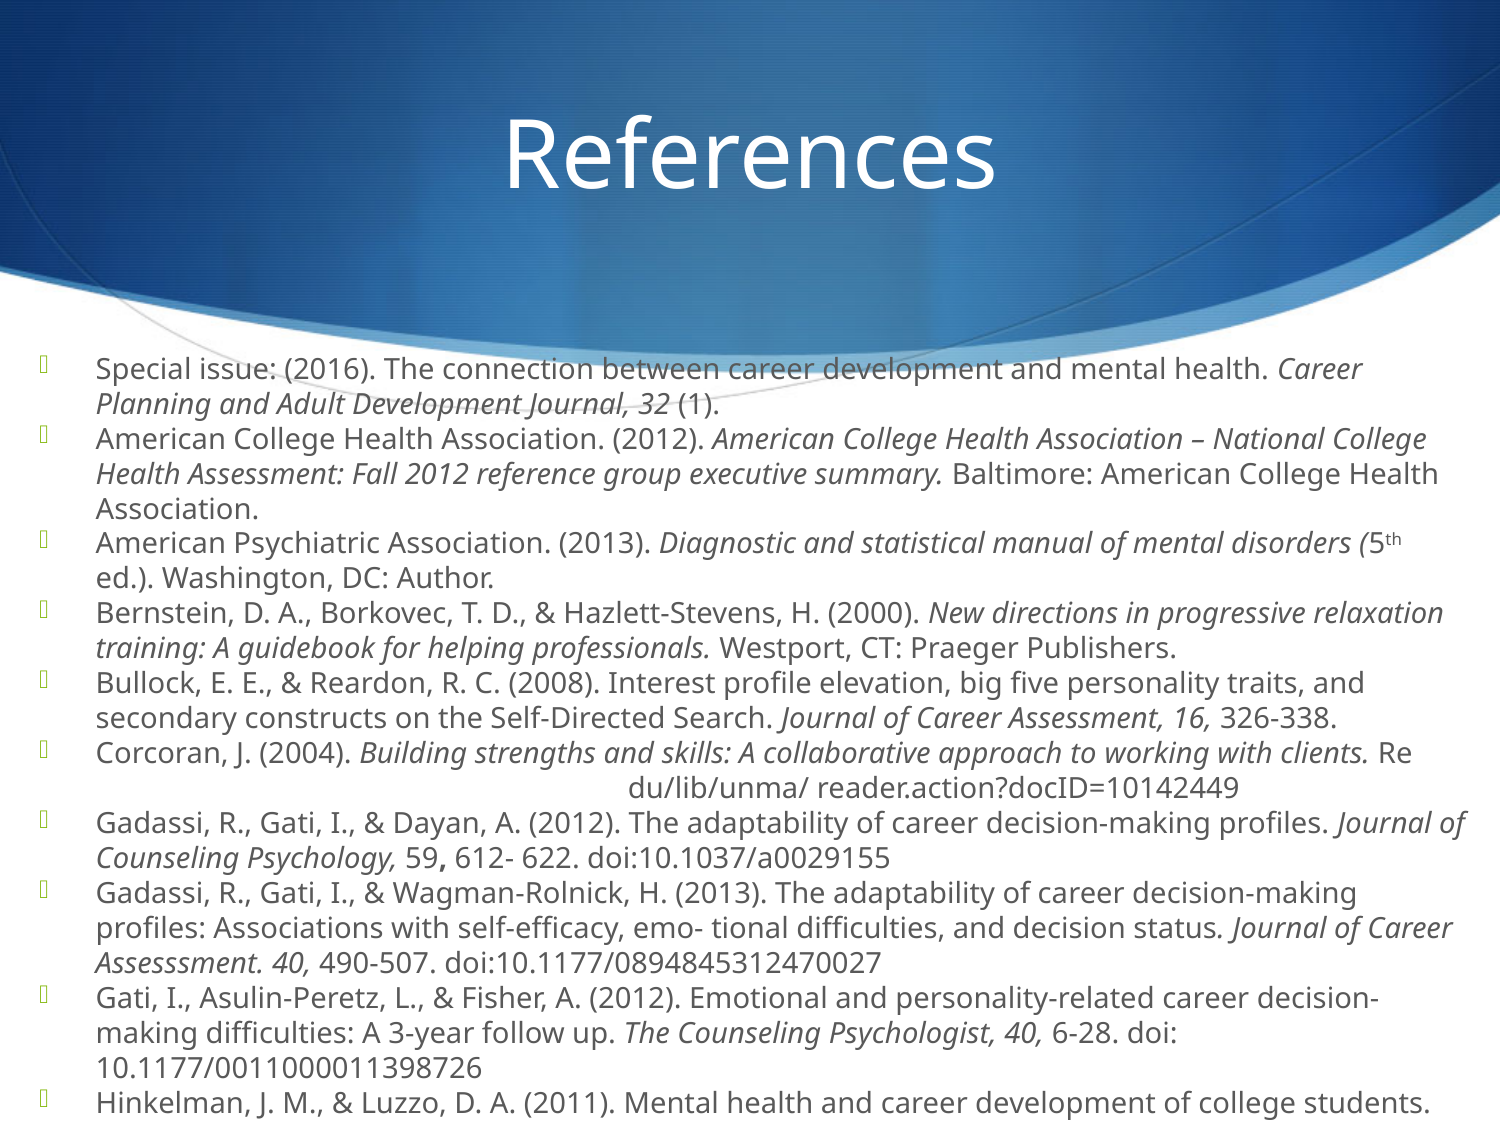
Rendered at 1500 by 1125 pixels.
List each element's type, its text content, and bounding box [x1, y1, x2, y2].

title References [75, 56, 1425, 245]
list Special issue: (2016). The connection between career development and mental health. Career Planning and Adult Development Journal, 32 (1). American College Health Association. (2012). American College Health Association – National College Health Assessment: Fall 2012 reference group executive summary. Baltimore: American College Health Association. American Psychiatric Association. (2013). Diagnostic and statistical manual of mental disorders (5th ed.). Washington, DC: Author. Bernstein, D. A., Borkovec, T. D., & Hazlett-Stevens, H. (2000). New directions in progressive relaxation training: A guidebook for helping professionals. Westport, CT: Praeger Publishers. Bullock, E. E., & Reardon, R. C. (2008). Interest profile elevation, big five personality traits, and secondary constructs on the Self-Directed Search. Journal of Career Assessment, 16, 326-338. Corcoran, J. (2004). Building strengths and skills: A collaborative approach to working with clients. Re du/lib/unma/ reader.action?docID=10142449 Gadassi, R., Gati, I., & Dayan, A. (2012). The adaptability of career decision-making profiles. Journal of Counseling Psychology, 59, 612- 622. doi:10.1037/a0029155 Gadassi, R., Gati, I., & Wagman-Rolnick, H. (2013). The adaptability of career decision-making profiles: Associations with self-efficacy, emo- tional difficulties, and decision status. Journal of Career Assesssment. 40, 490-507. doi:10.1177/0894845312470027 Gati, I., Asulin-Peretz, L., & Fisher, A. (2012). Emotional and personality-related career decision-making difficulties: A 3-year follow up. The Counseling Psychologist, 40, 6-28. doi: 10.1177/0011000011398726 Hinkelman, J. M., & Luzzo, D. A. (2011). Mental health and career development of college students. Journal of Counseling and Development, 85, 143-147. doi: 10.1002/j.1556-6678.2007.tb00456.x Holland, J. L., & Messer, M. A. (2013). SDS Form R. 5th ed. Professional Manual. Odessa, FL PAR [24, 342, 1483, 1070]
picture [0, 0, 1500, 1125]
